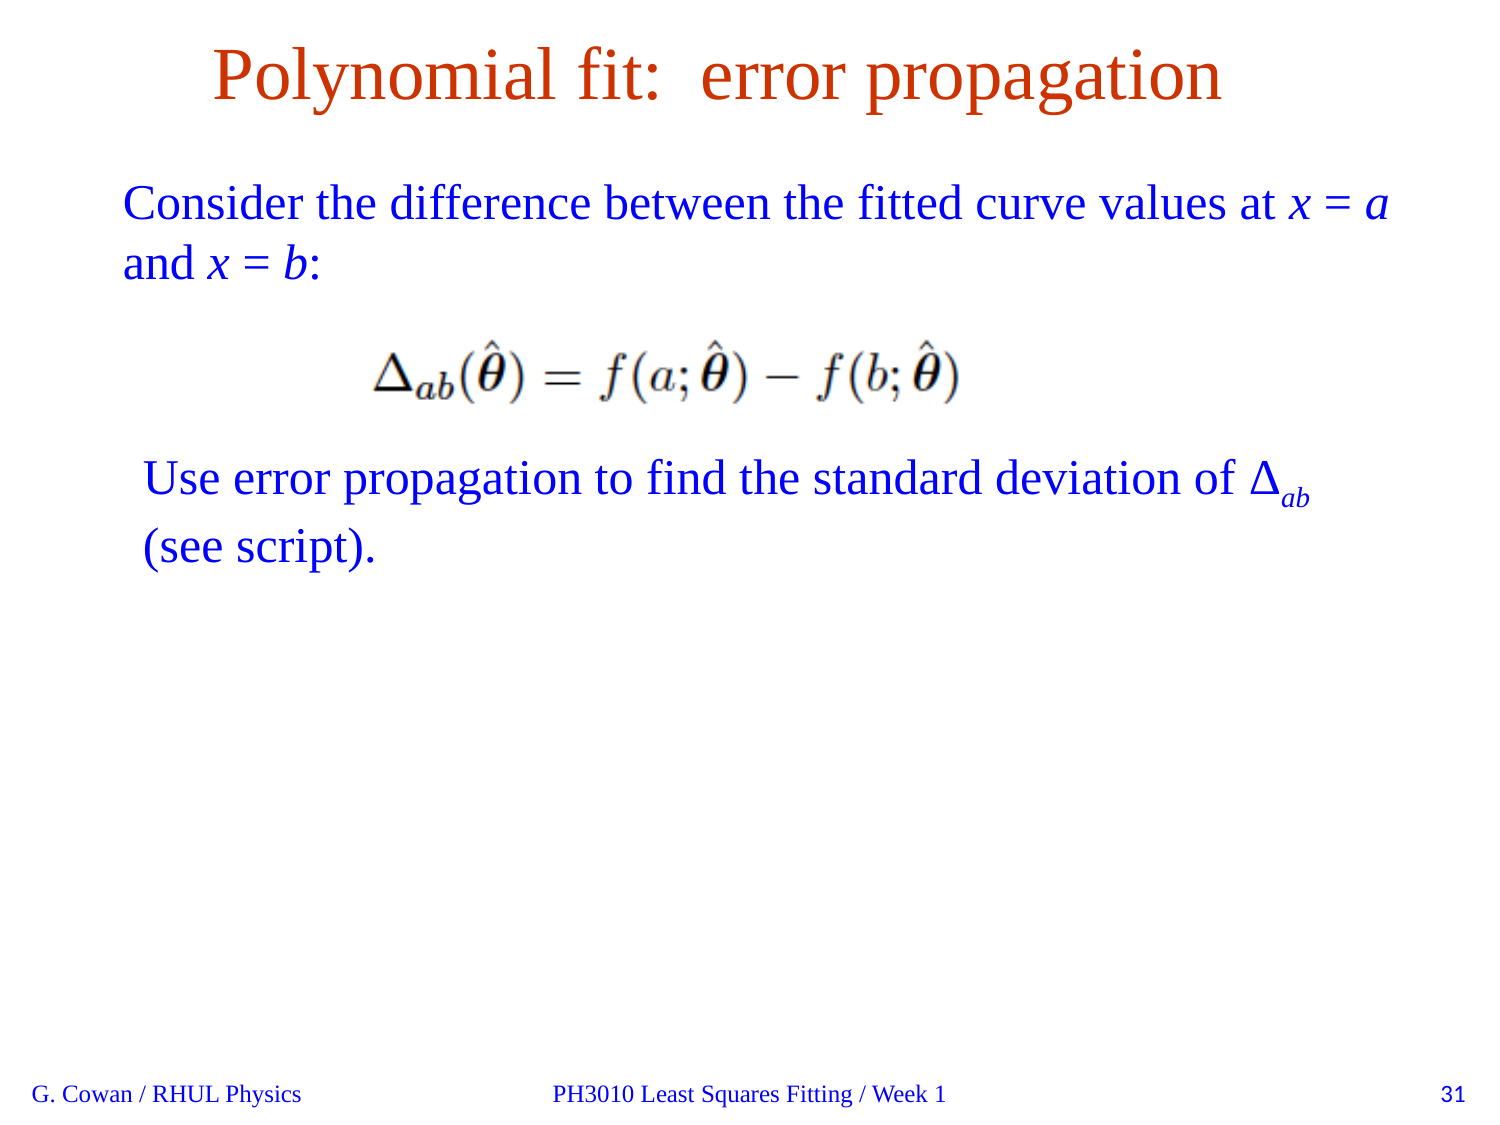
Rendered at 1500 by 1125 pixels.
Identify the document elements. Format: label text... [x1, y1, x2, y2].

text_box Polynomial fit: error propagation [80, 19, 1356, 120]
slide_number G. Cowan / RHUL Physics [16, 1062, 367, 1123]
footer PH3010 Least Squares Fitting / Week 1 [512, 1062, 988, 1123]
text_box Use error propagation to find the standard deviation of Δab (see script). [128, 437, 1338, 581]
text_box Consider the difference between the fitted curve values at x = a and x = b: [108, 161, 1418, 297]
slide_number 31 [1130, 1062, 1481, 1123]
picture [358, 328, 967, 419]
